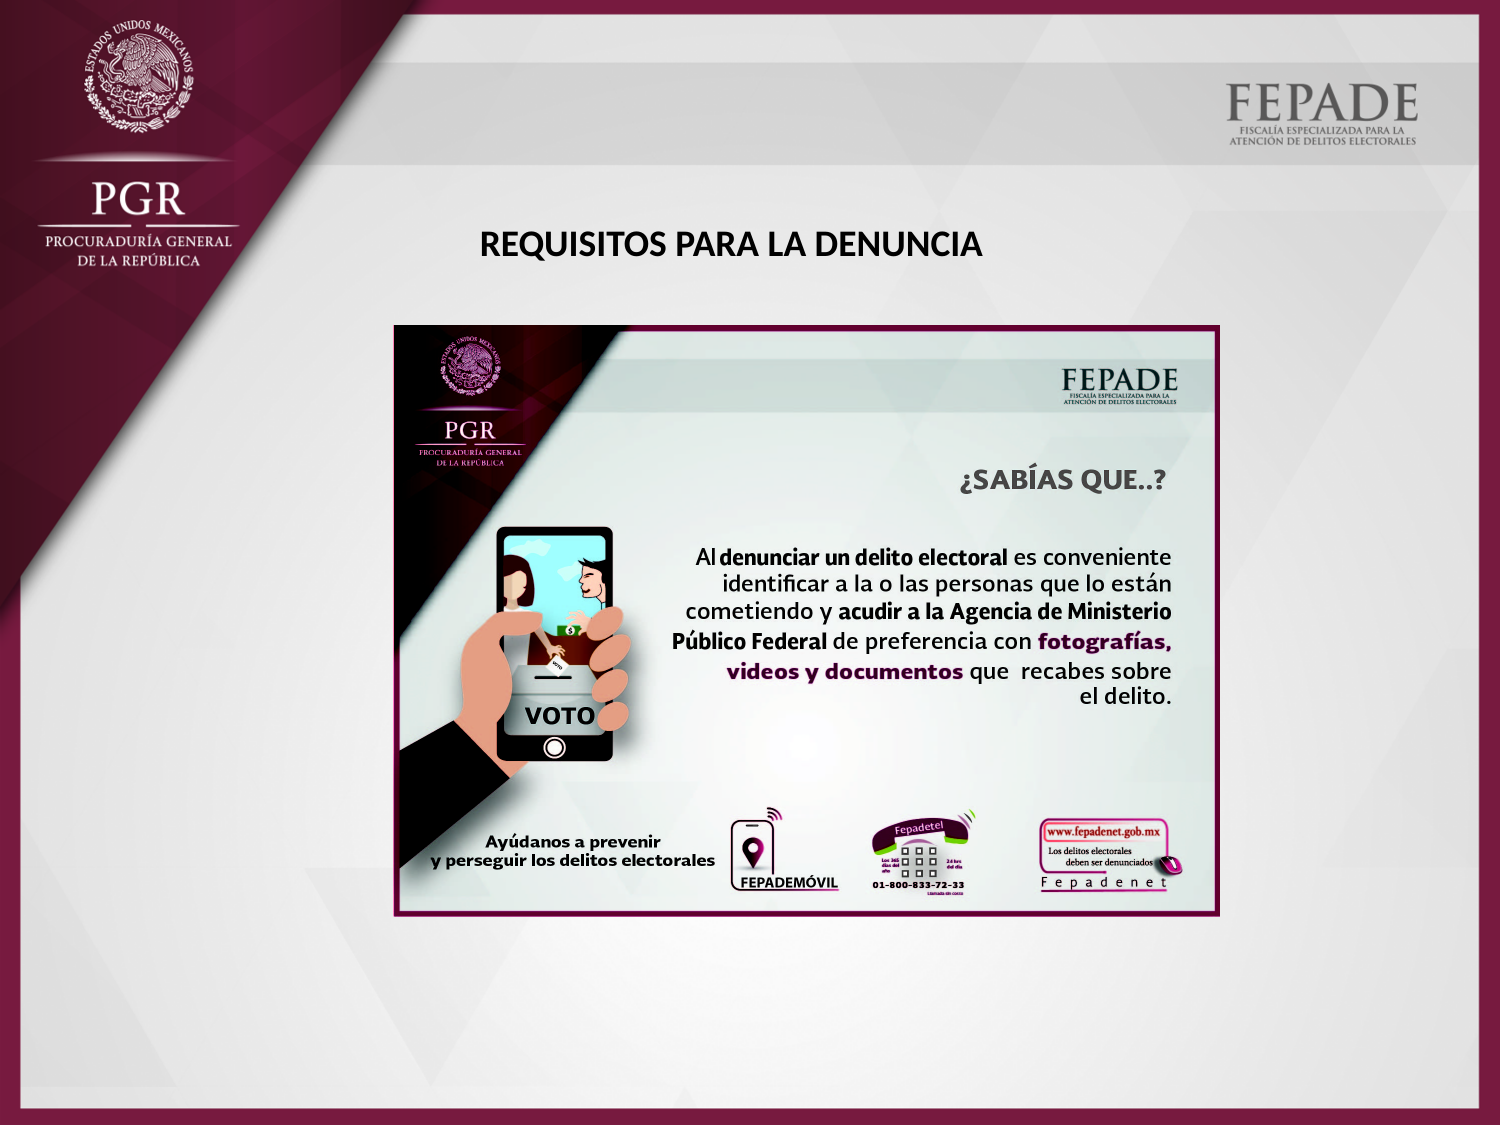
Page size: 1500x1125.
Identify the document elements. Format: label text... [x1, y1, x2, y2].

text_box REQUISITOS PARA LA DENUNCIA [465, 211, 1075, 272]
picture [0, 0, 1500, 1125]
